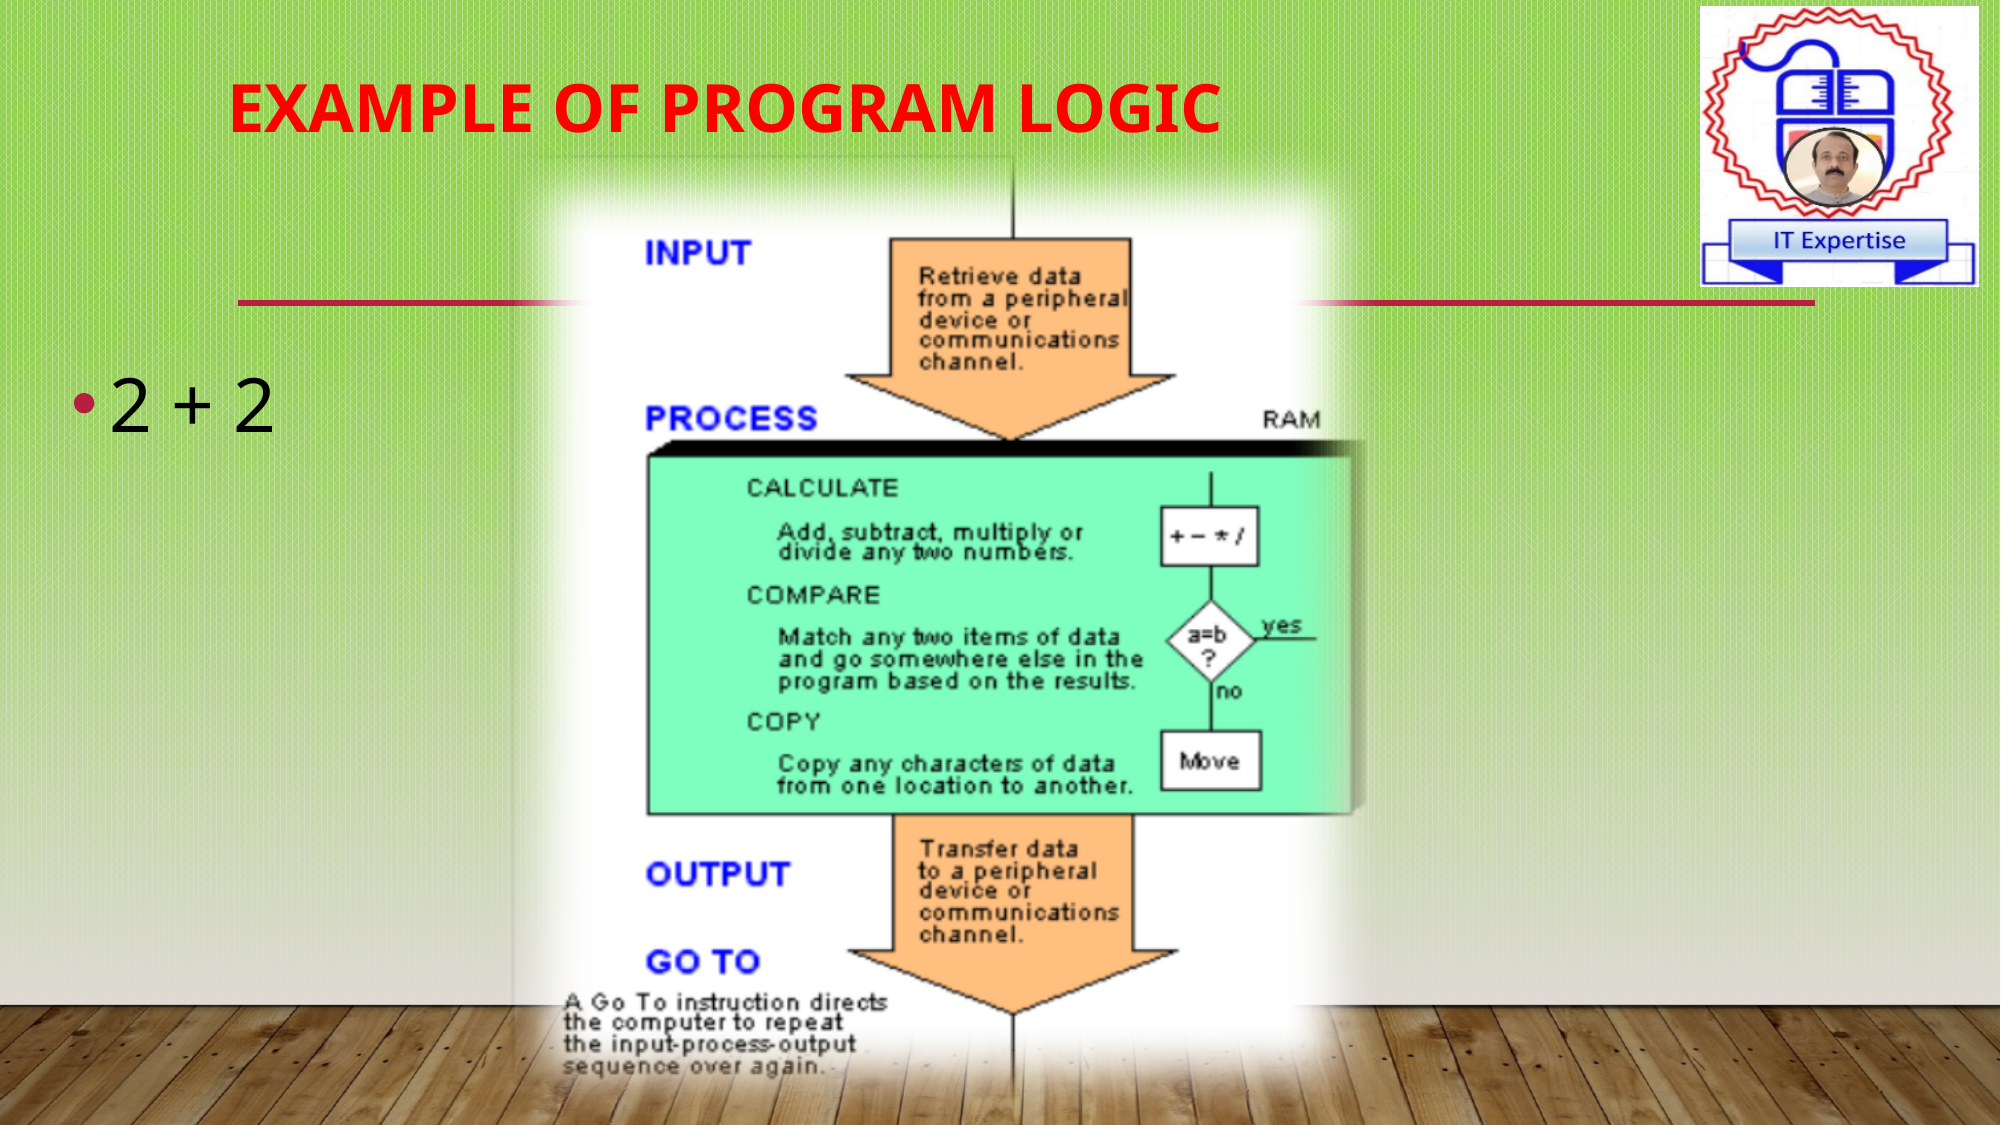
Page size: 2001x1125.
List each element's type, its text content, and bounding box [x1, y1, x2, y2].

picture [1700, 6, 1979, 287]
title Example of Program logic [212, 67, 1788, 180]
list 2 + 2 [56, 332, 400, 489]
picture [0, 138, 2000, 1125]
